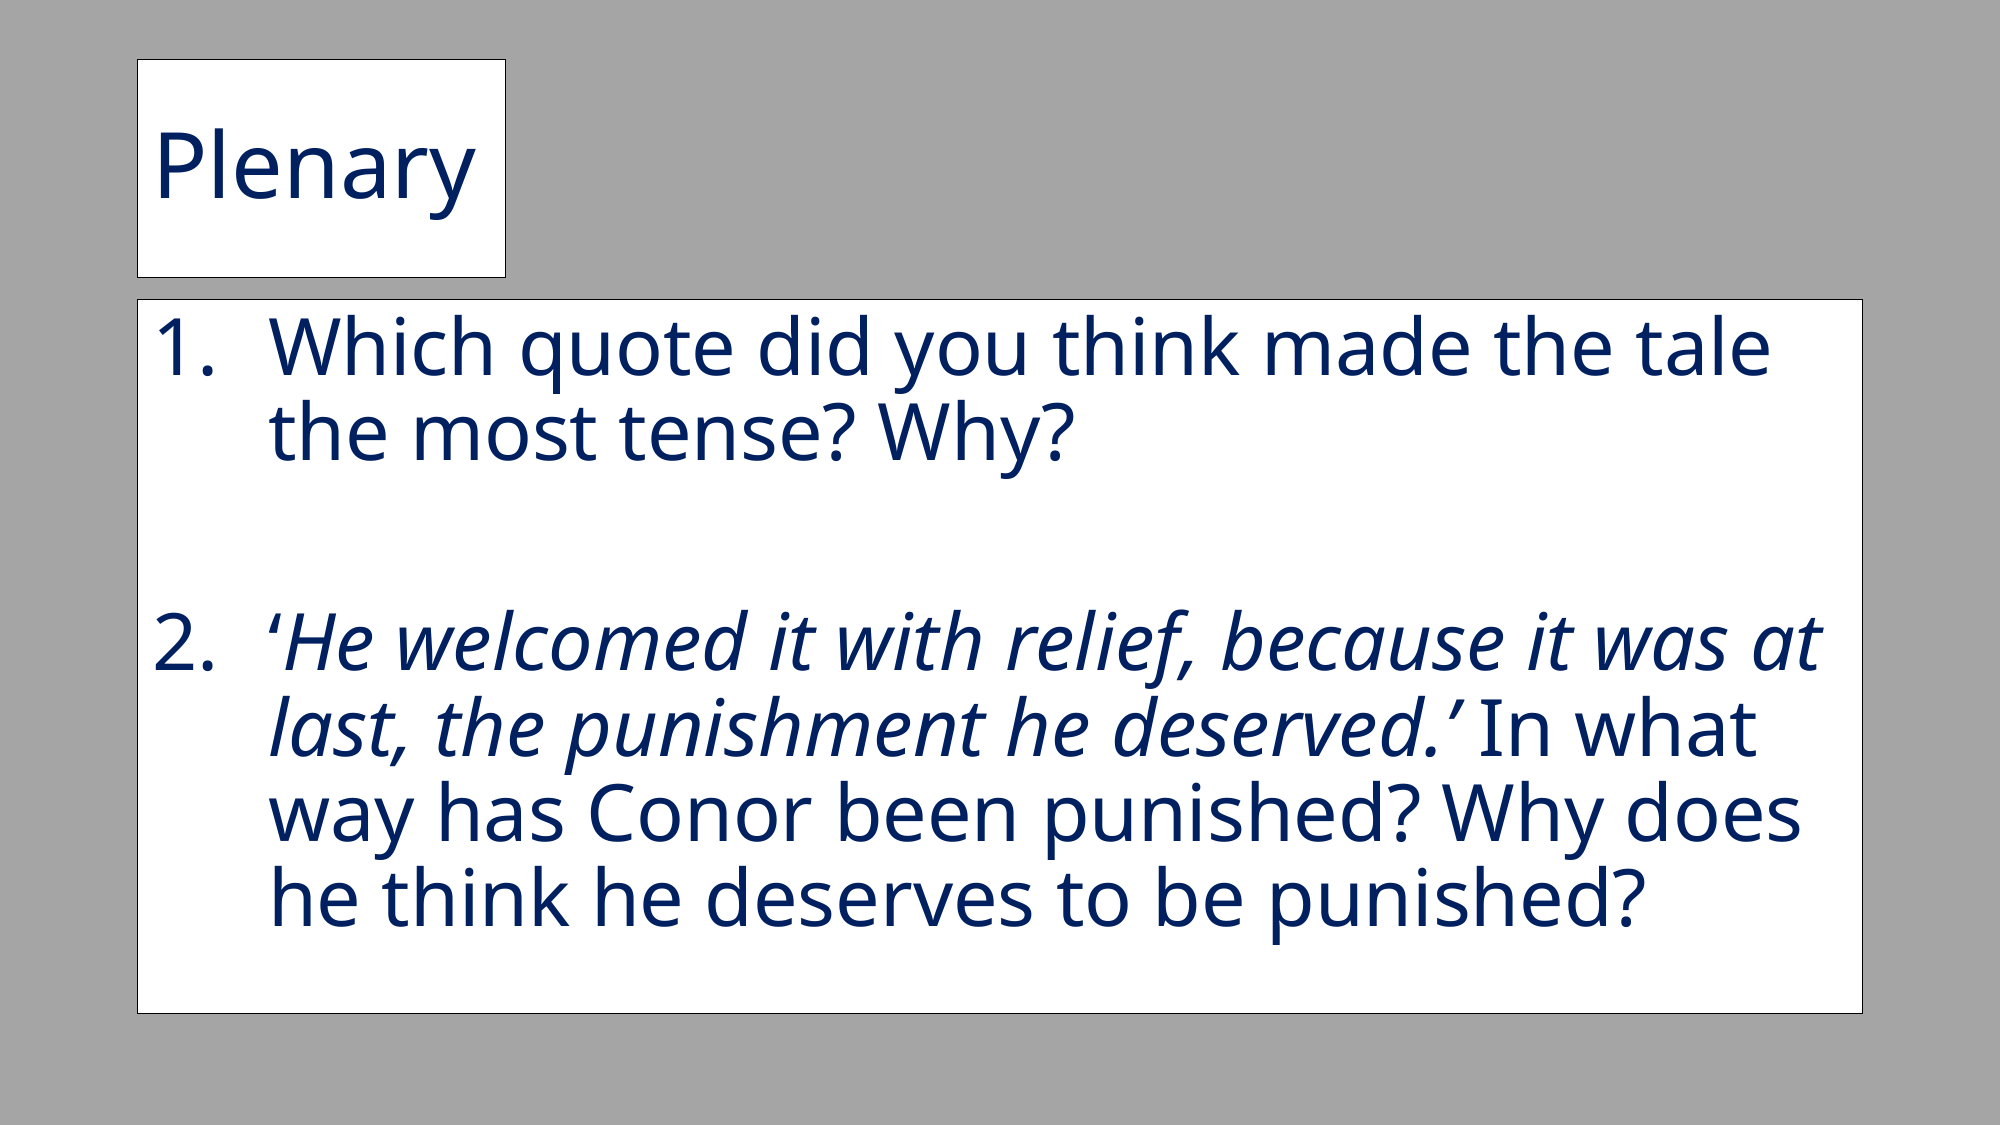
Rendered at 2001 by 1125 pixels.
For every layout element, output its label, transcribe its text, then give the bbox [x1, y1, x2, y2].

title Plenary [137, 59, 506, 278]
list Which quote did you think made the tale the most tense? Why? ‘He welcomed it with relief, because it was at last, the punishment he deserved.’ In what way has Conor been punished? Why does he think he deserves to be punished? [137, 299, 1863, 1014]
